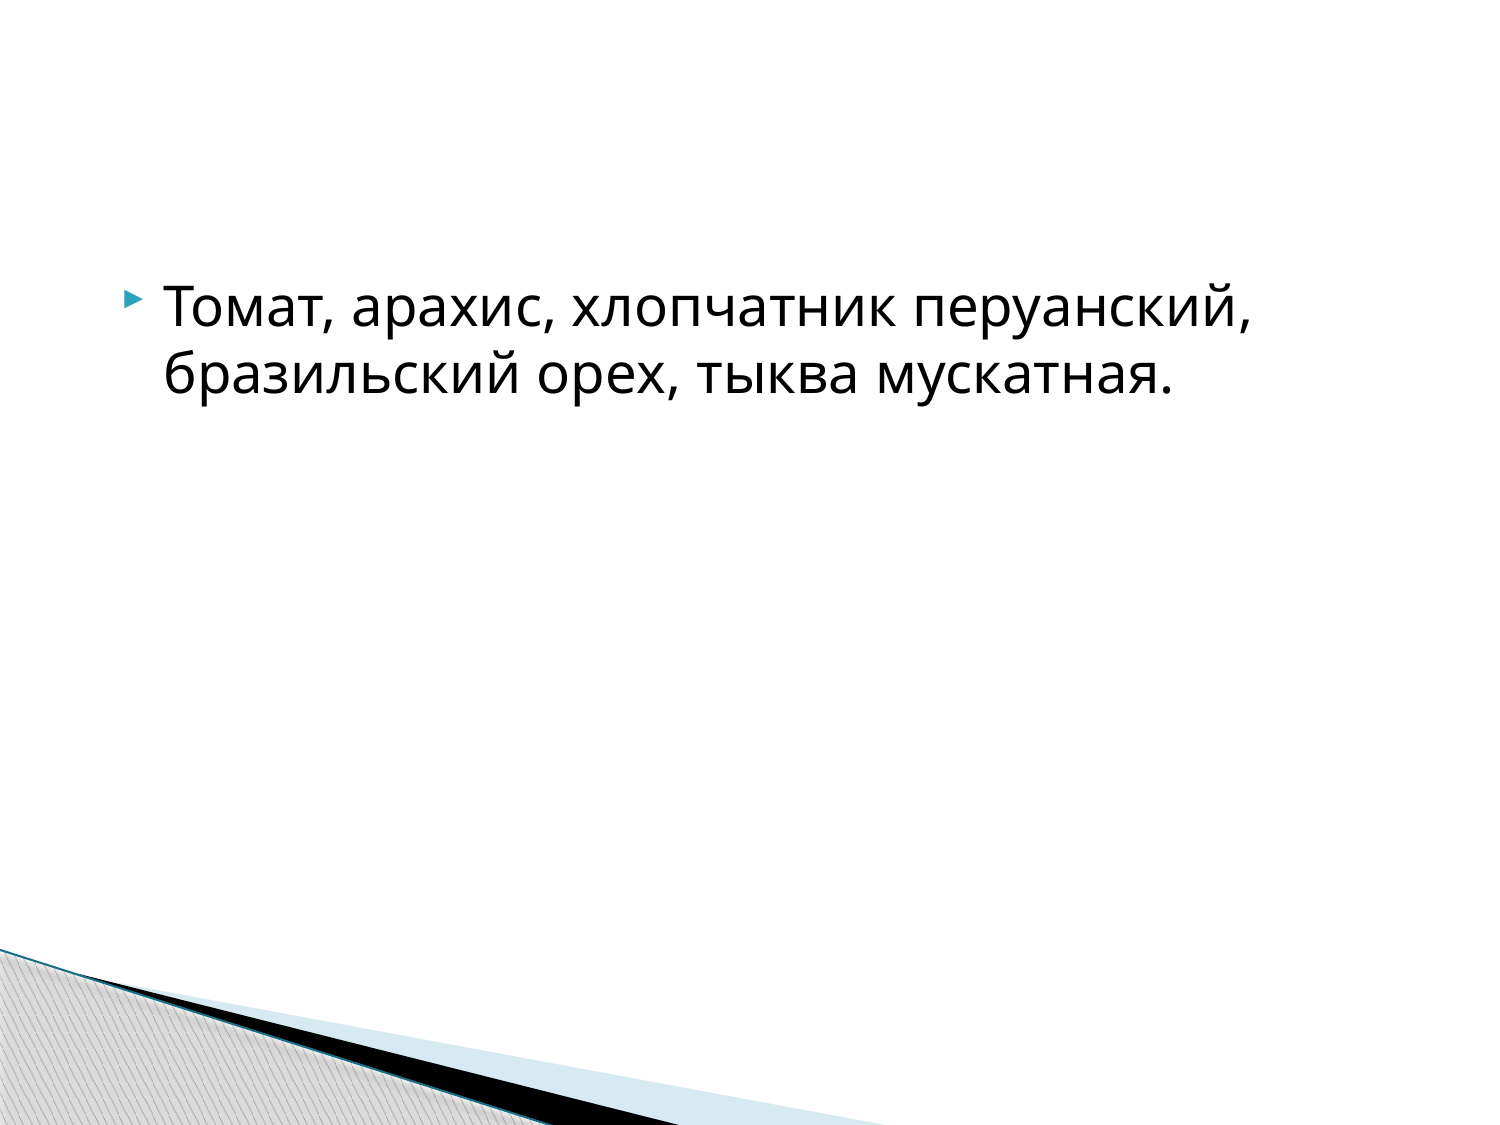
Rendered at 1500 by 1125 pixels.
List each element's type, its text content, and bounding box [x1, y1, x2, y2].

list Томат, арахис, хлопчатник перуанский, бразильский орех, тыква мускатная. [88, 262, 1425, 1005]
